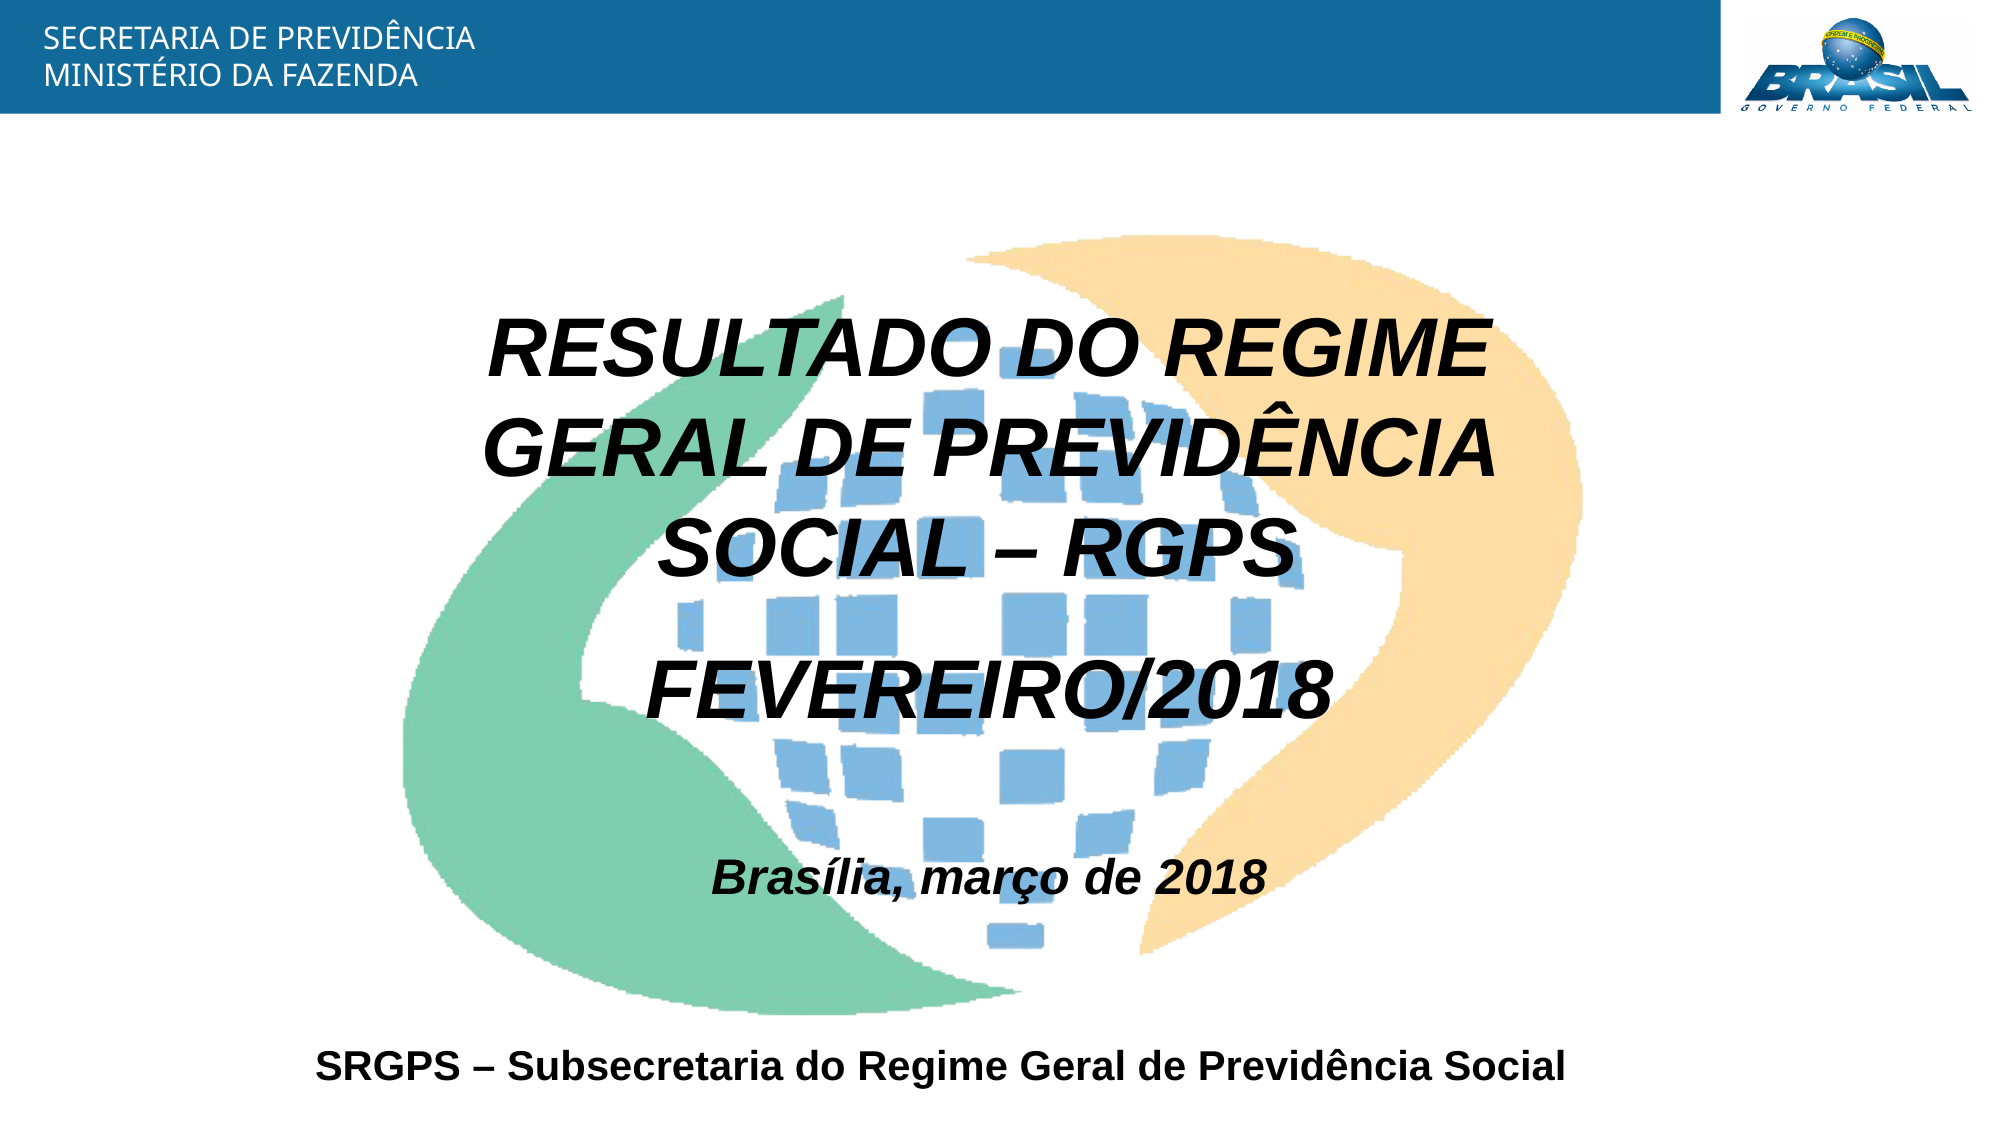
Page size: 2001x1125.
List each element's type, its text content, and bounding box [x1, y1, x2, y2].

picture [1741, 18, 1972, 111]
picture [361, 194, 1600, 1048]
text_box SRGPS – Subsecretaria do Regime Geral de Previdência Social [54, 1031, 1827, 1097]
